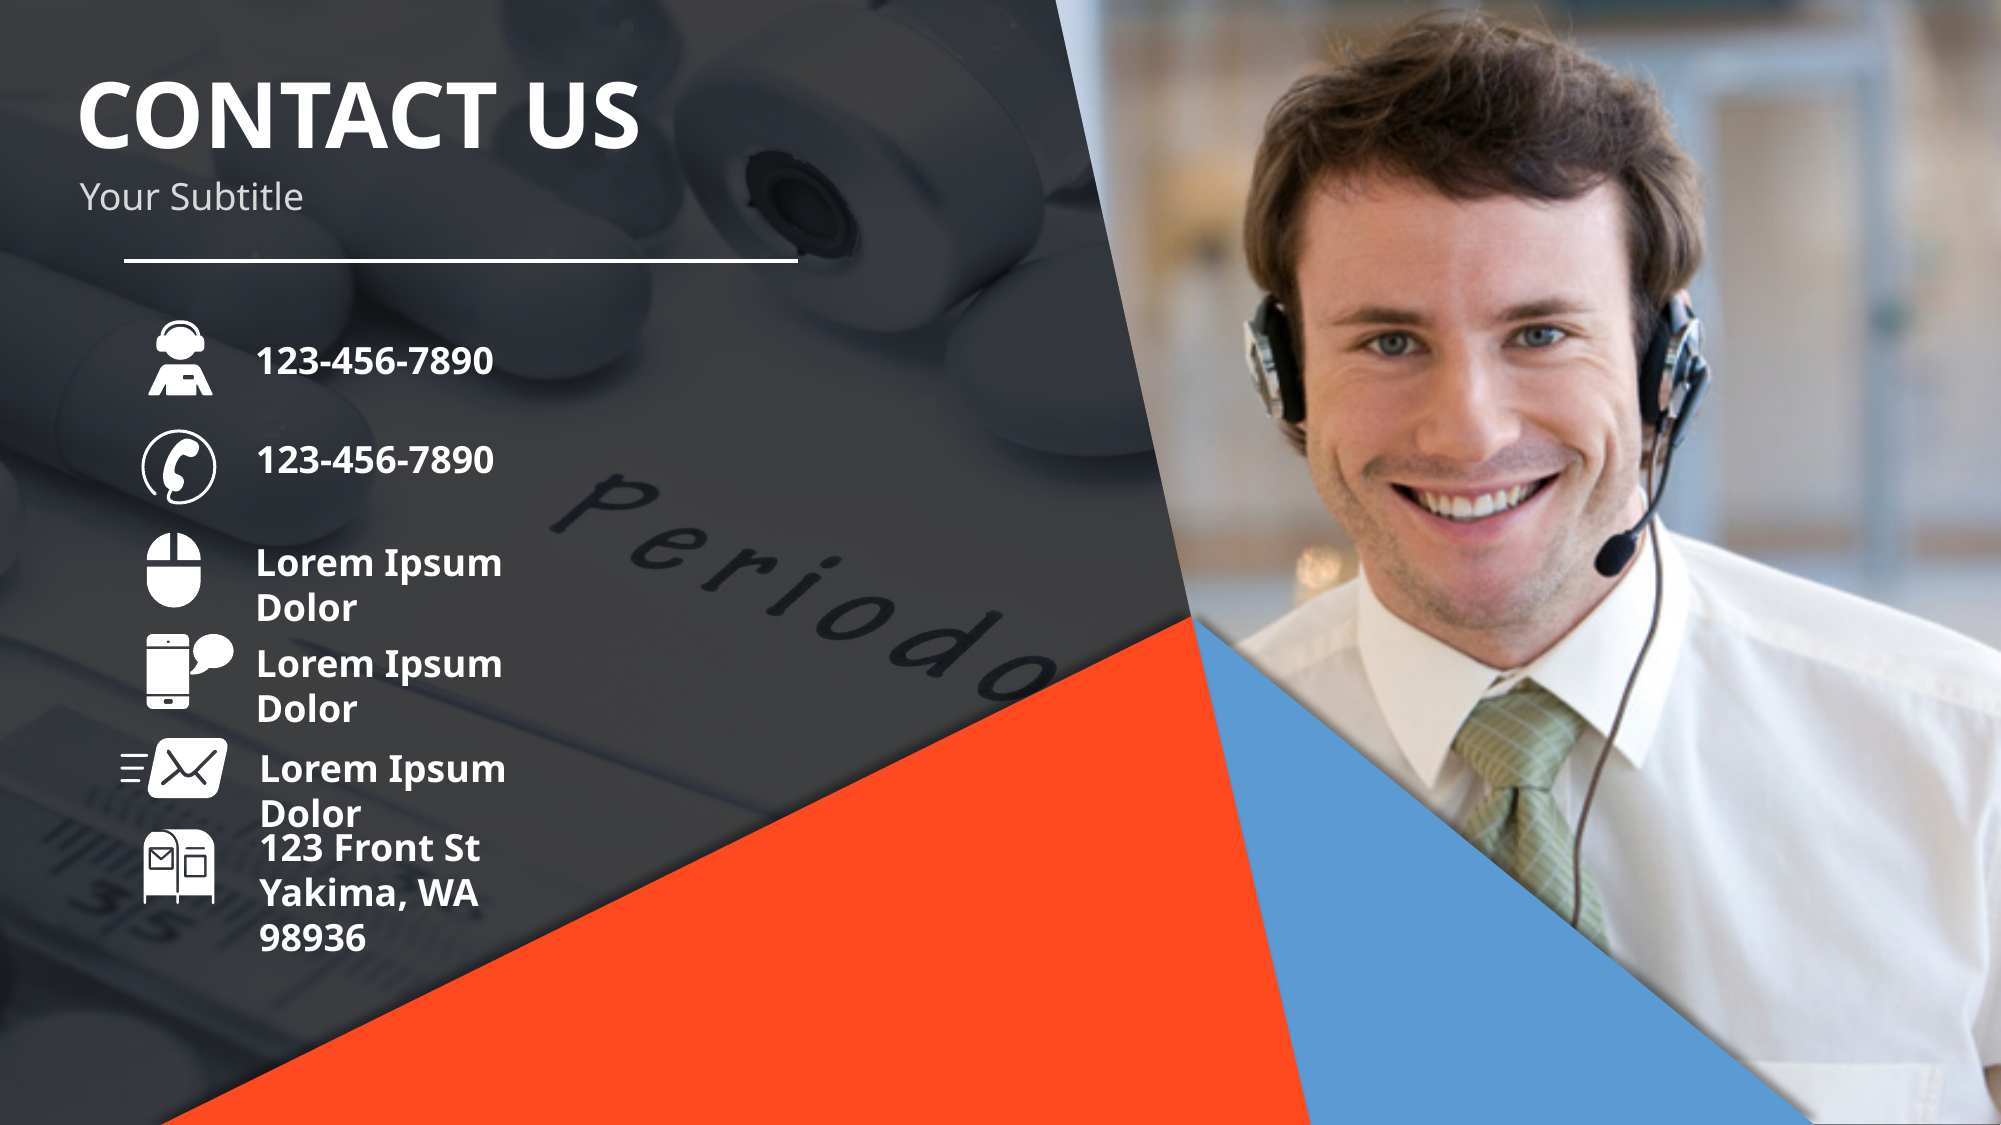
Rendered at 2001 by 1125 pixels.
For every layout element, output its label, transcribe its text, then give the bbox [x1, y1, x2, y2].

text_box Lorem Ipsum Dolor [240, 531, 586, 632]
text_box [148, 320, 213, 396]
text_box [60, 49, 1020, 227]
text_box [143, 829, 215, 905]
text_box [1054, 0, 2000, 1125]
text_box [158, 614, 1312, 1125]
text_box [1195, 617, 1817, 1125]
text_box [177, 532, 201, 561]
text_box 123 Front St Yakima, WA 98936 [244, 816, 590, 967]
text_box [146, 633, 234, 709]
text_box [146, 566, 201, 608]
text_box Lorem Ipsum Dolor [240, 632, 586, 738]
text_box Lorem Ipsum Dolor [244, 737, 590, 816]
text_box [120, 737, 228, 798]
text_box 123-456-7890 [240, 329, 541, 390]
text_box 123-456-7890 [241, 428, 541, 489]
text_box [146, 532, 171, 561]
text_box [141, 429, 217, 505]
